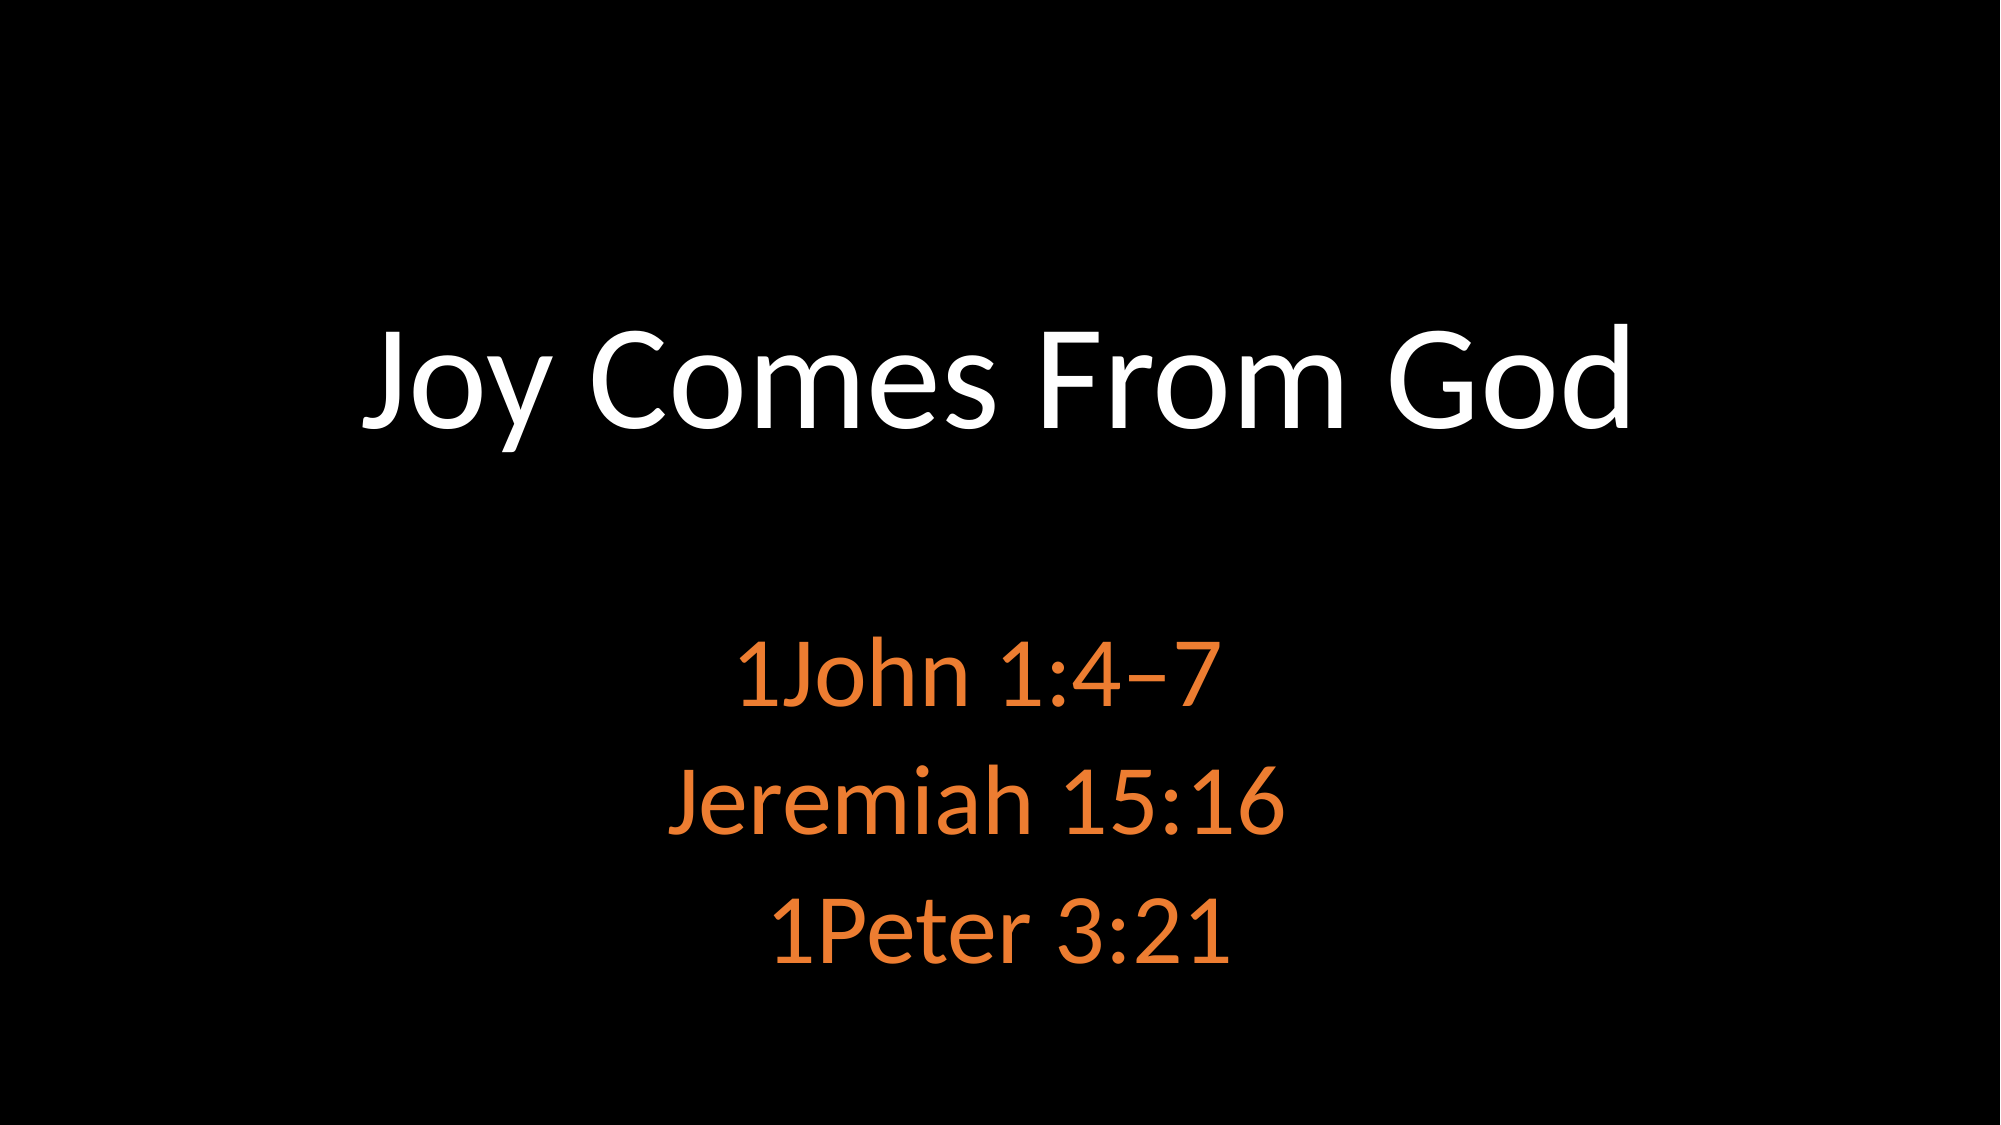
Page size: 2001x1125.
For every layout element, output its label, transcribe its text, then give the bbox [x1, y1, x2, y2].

subtitle 1John 1:4–7 Jeremiah 15:16 1Peter 3:21 [249, 575, 1750, 1029]
title Joy Comes From God [249, 184, 1750, 575]
